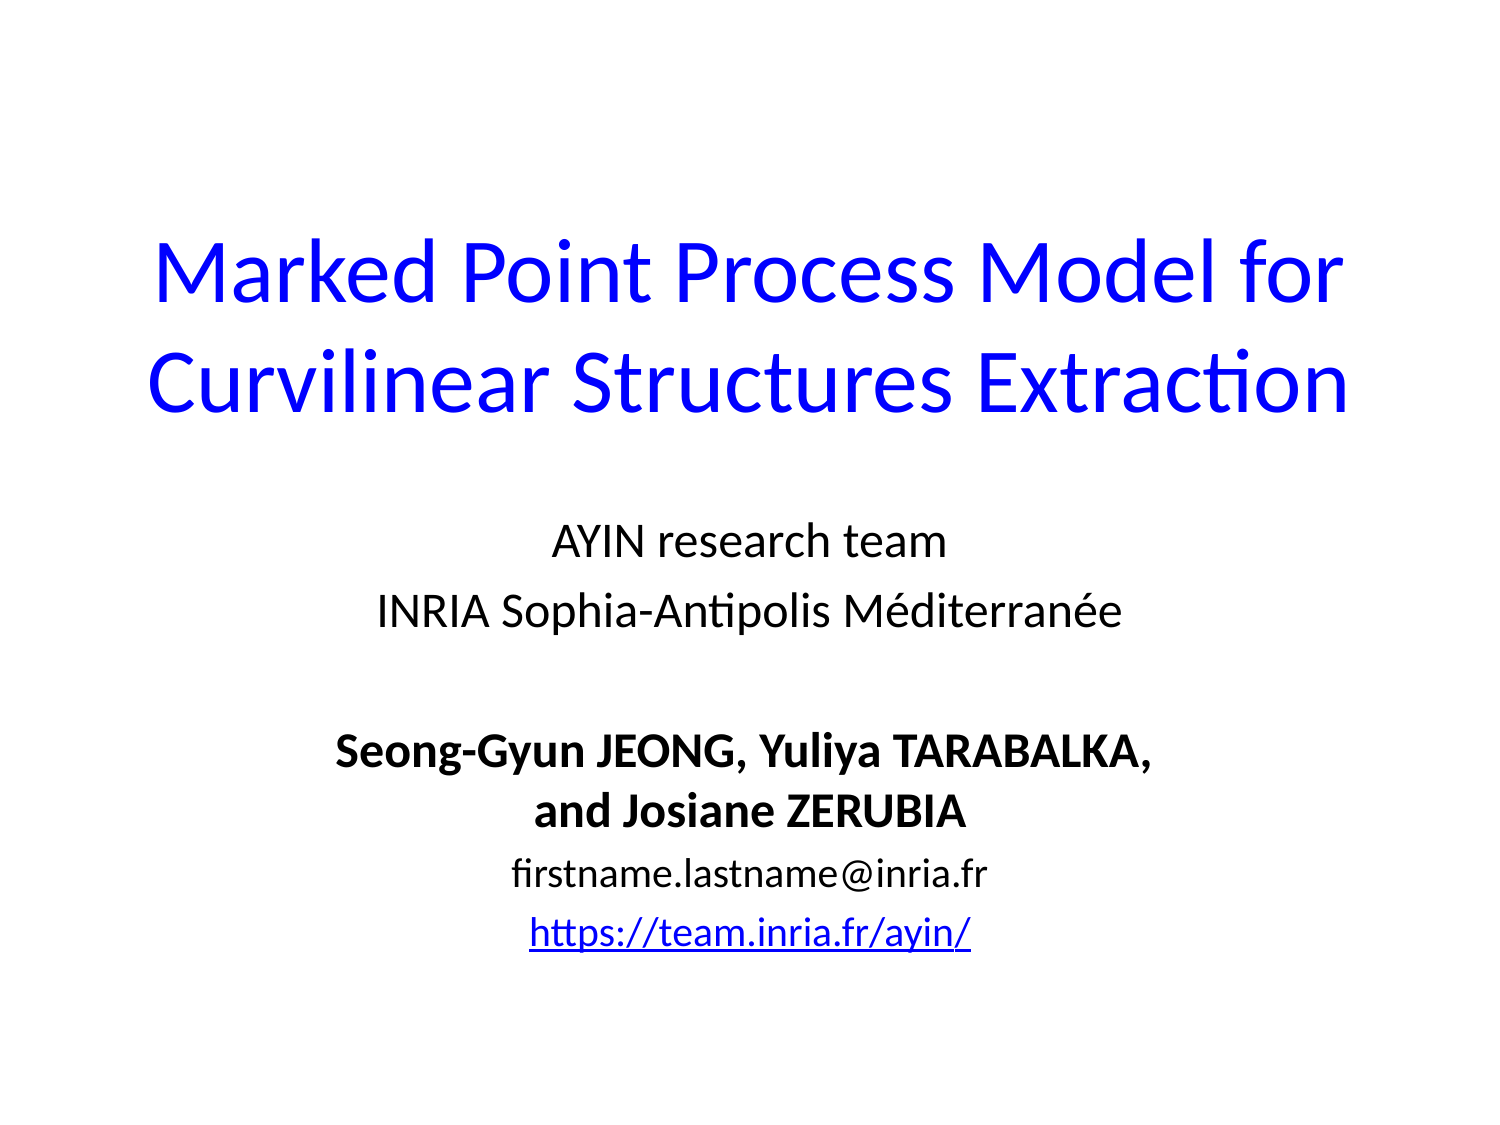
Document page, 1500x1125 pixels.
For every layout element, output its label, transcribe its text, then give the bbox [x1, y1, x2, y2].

subtitle AYIN research team INRIA Sophia-Antipolis Méditerranée Seong-Gyun JEONG, Yuliya TARABALKA, and Josiane ZERUBIA firstname.lastname@inria.fr https://team.inria.fr/ayin/ [225, 474, 1275, 988]
title Marked Point Process Model for Curvilinear Structures Extraction [112, 200, 1388, 442]
